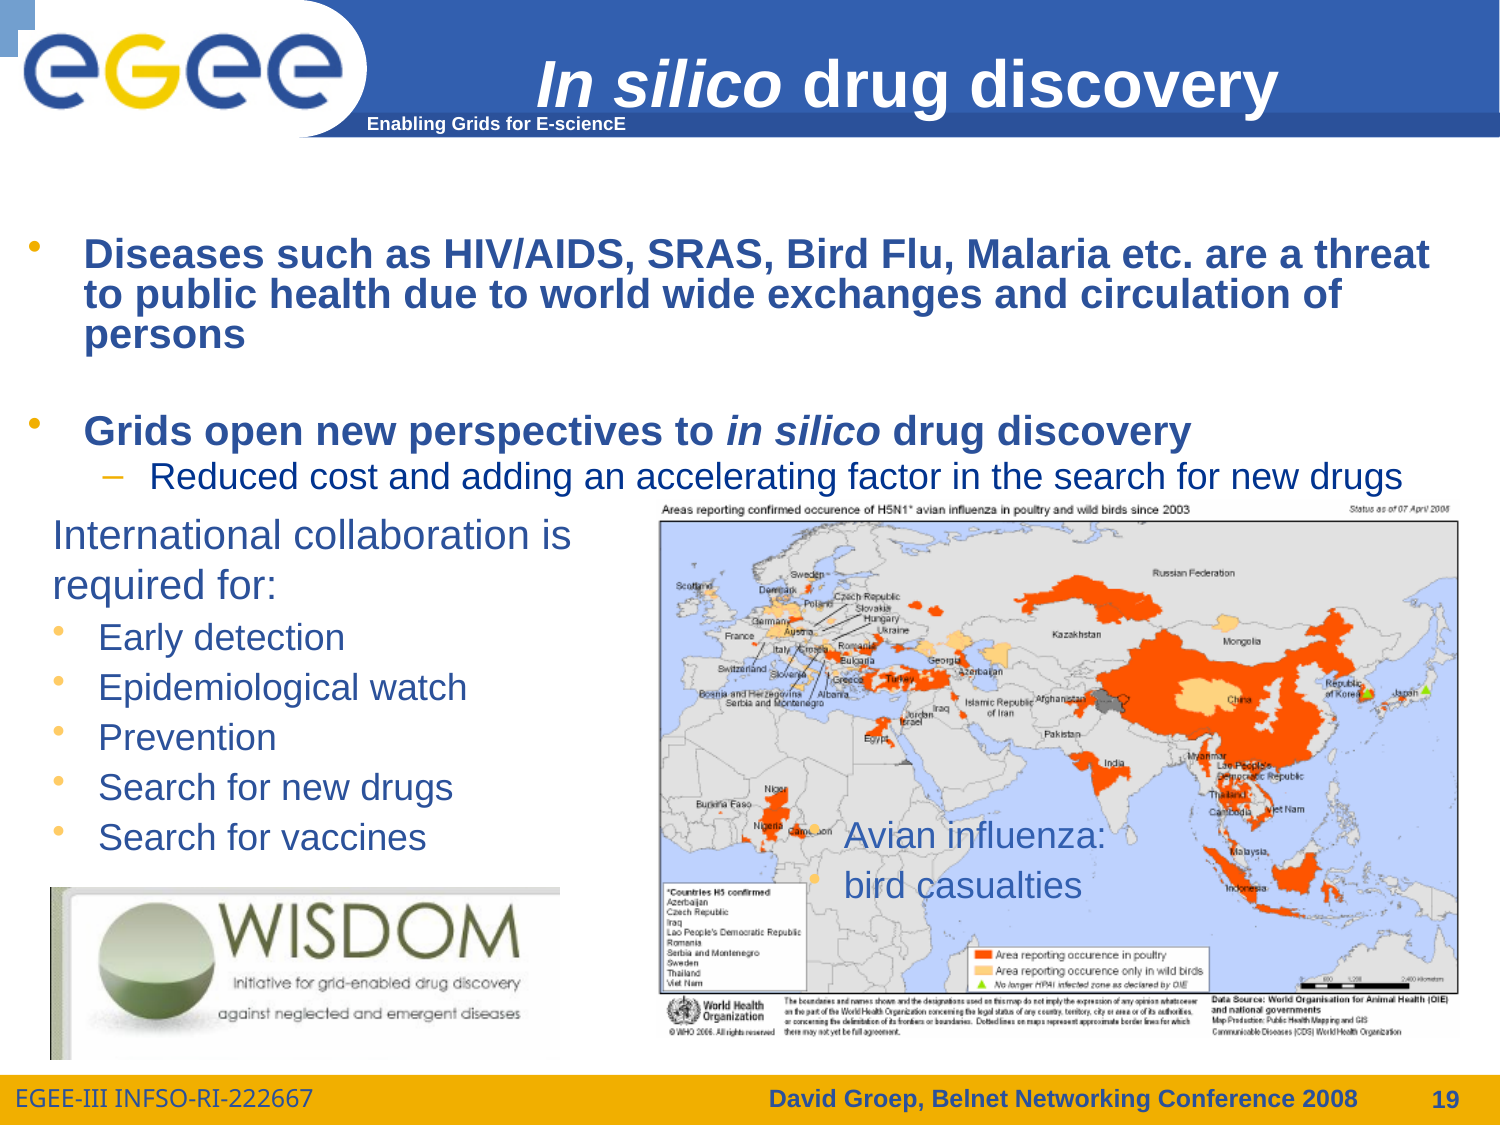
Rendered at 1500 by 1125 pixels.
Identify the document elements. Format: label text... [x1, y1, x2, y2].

footer David Groep, Belnet Networking Conference 2008 [274, 1074, 1375, 1125]
text_box International collaboration is required for: Early detection Epidemiological watch Prevention Search for new drugs Search for vaccines [37, 500, 613, 866]
picture [656, 499, 1460, 1038]
title In silico drug discovery [249, 24, 1296, 138]
picture [49, 887, 561, 1061]
list Diseases such as HIV/AIDS, SRAS, Bird Flu, Malaria etc. are a threat to public health due to world wide exchanges and circulation of persons Grids open new perspectives to in silico drug discovery Reduced cost and adding an accelerating factor in the search for new drugs [12, 228, 1488, 513]
picture [18, 30, 249, 112]
slide_number 19 [1397, 1076, 1476, 1125]
